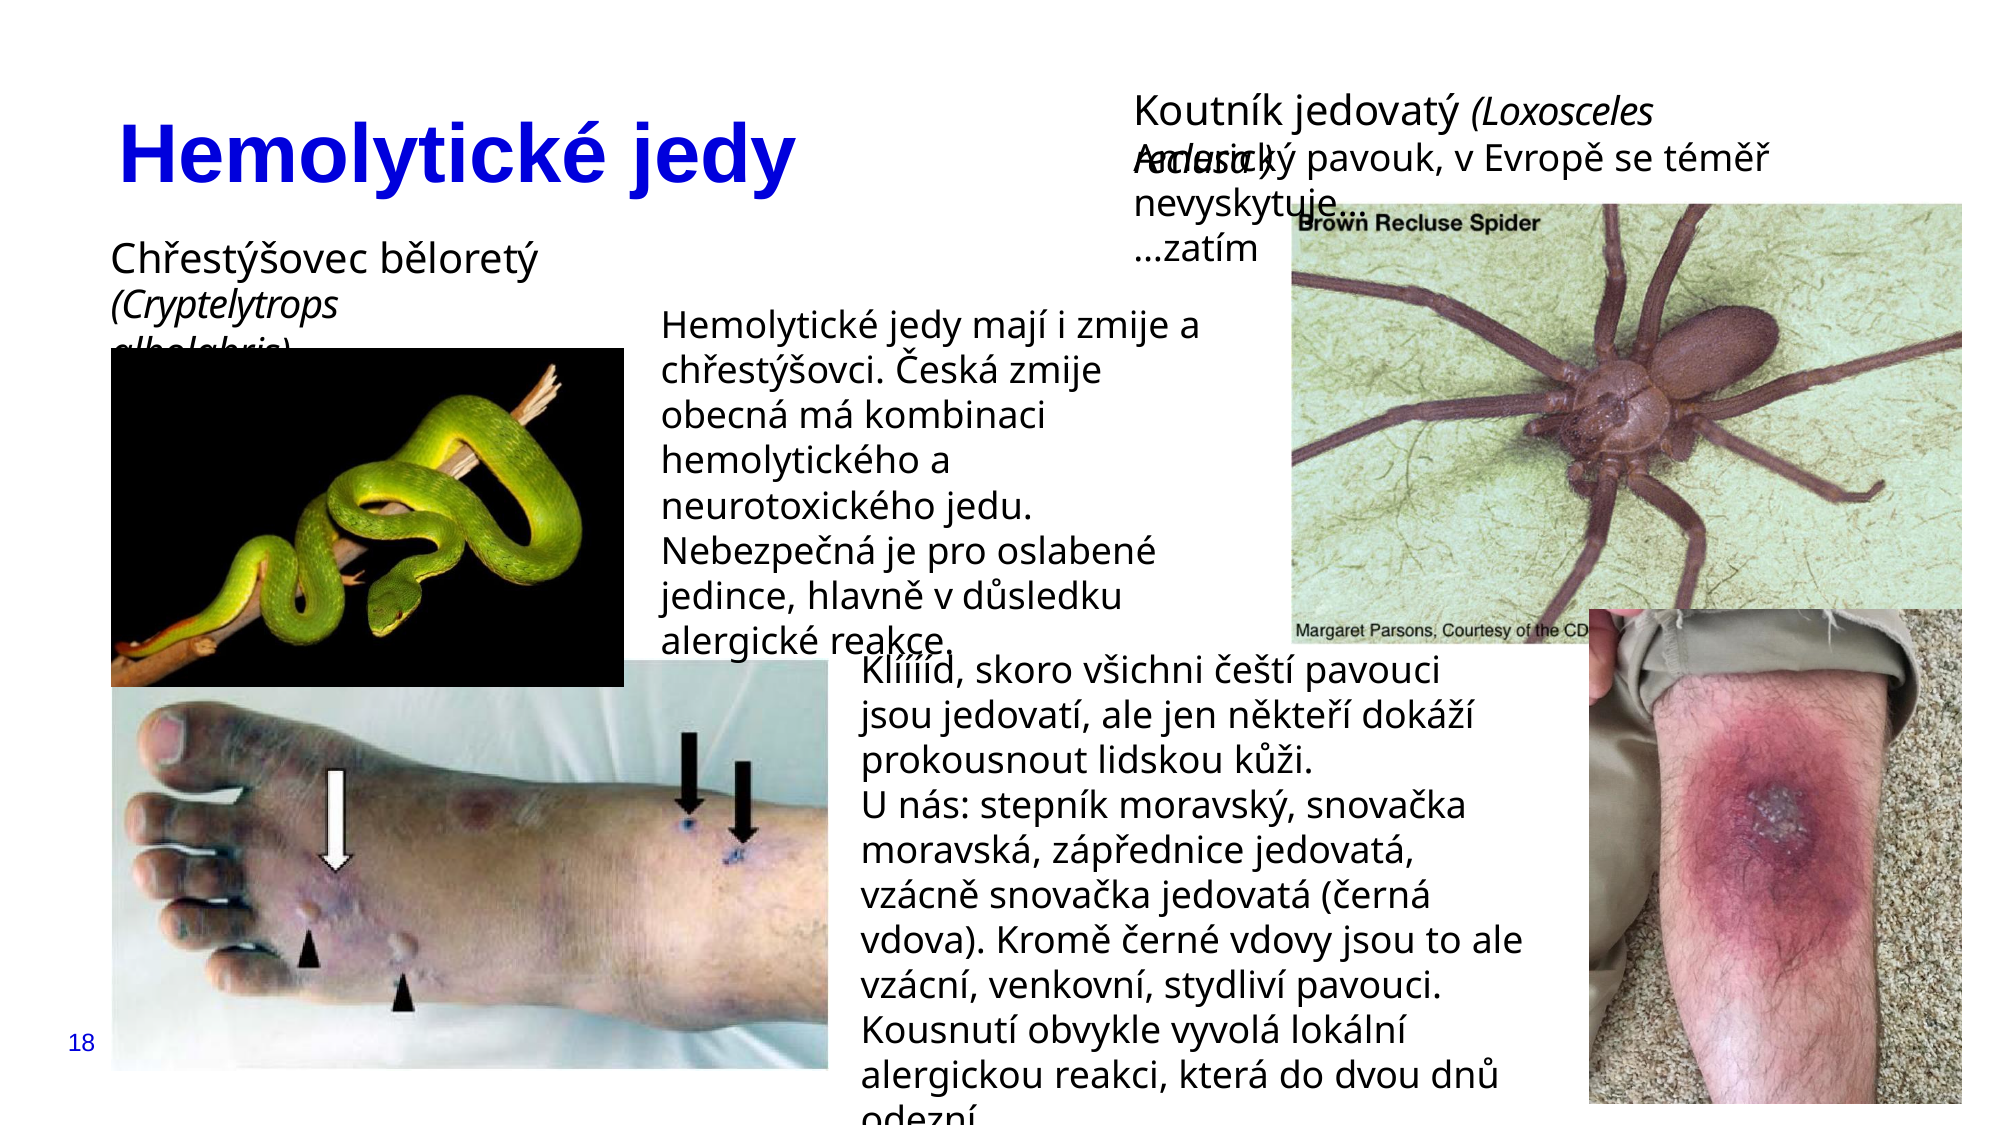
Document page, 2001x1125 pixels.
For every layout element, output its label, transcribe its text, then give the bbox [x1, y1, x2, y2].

text_box Americký pavouk, v Evropě se téměř nevyskytuje… …zatím [1131, 131, 1980, 269]
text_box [111, 348, 829, 1071]
text_box Hemolytické jedy mají i zmije a chřestýšovci. Česká zmije obecná má kombinaci hemolytického a neurotoxického jedu. Nebezpečná je pro oslabené jedince, hlavně v důsledku alergické reakce. [658, 299, 1222, 662]
text_box Hemolytické jedy Chřestýšovec běloretý [108, 96, 802, 282]
text_box 18 [65, 1024, 99, 1057]
title Koutník jedovatý (Loxosceles reclusa ) [1131, 81, 1799, 131]
text_box Klííííd, skoro všichni čeští pavouci jsou jedovatí, ale jen někteří dokáží prokousnout lidskou kůži. U nás: stepník moravský, snovačka moravská, zápřednice jedovatá, vzácně snovačka jedovatá (černá vdova). Kromě černé vdovy jsou to ale vzácní, venkovní, stydliví pavouci. Kousnutí obvykle vyvolá lokální alergickou reakci, která do dvou dnů odezní. [858, 644, 1543, 1125]
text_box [1290, 201, 1963, 1105]
text_box (Cryptelytrops albolabris) [108, 277, 529, 350]
